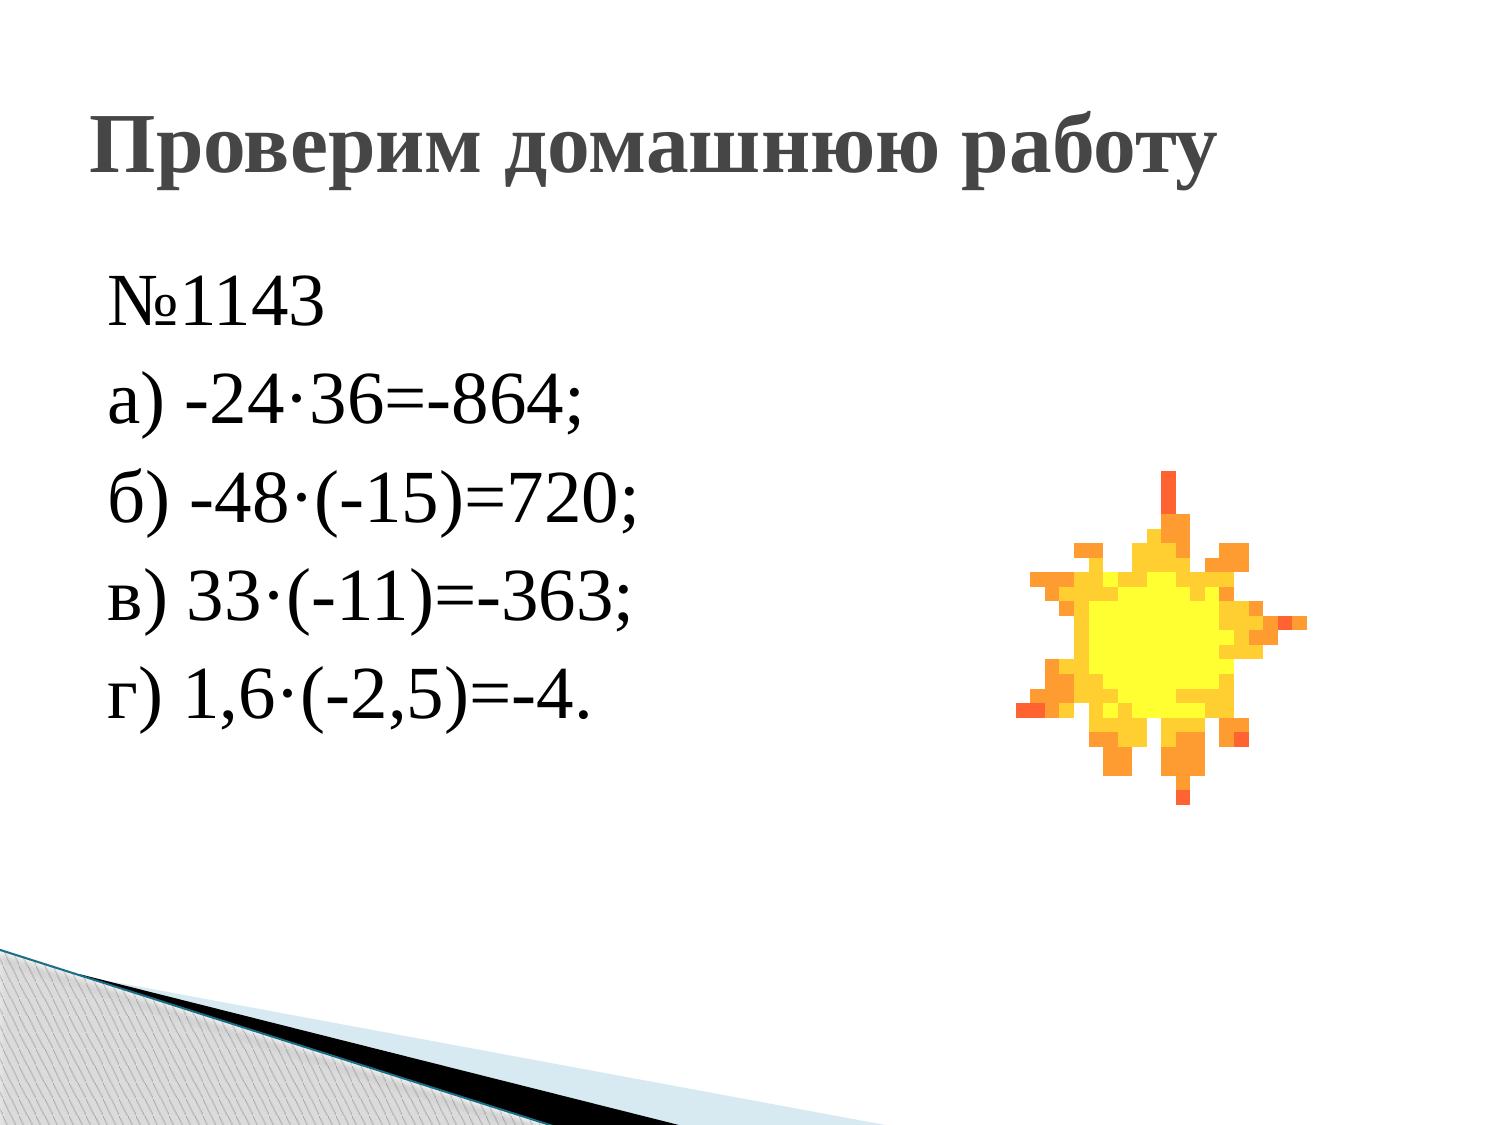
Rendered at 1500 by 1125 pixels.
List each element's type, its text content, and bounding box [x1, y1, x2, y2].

list №1143 а) -24·36=-864; б) -48·(-15)=720; в) 33·(-11)=-363; г) 1,6·(-2,5)=-4. [75, 243, 603, 986]
title Проверим домашнюю работу [75, 45, 603, 233]
picture [609, 34, 1500, 1125]
